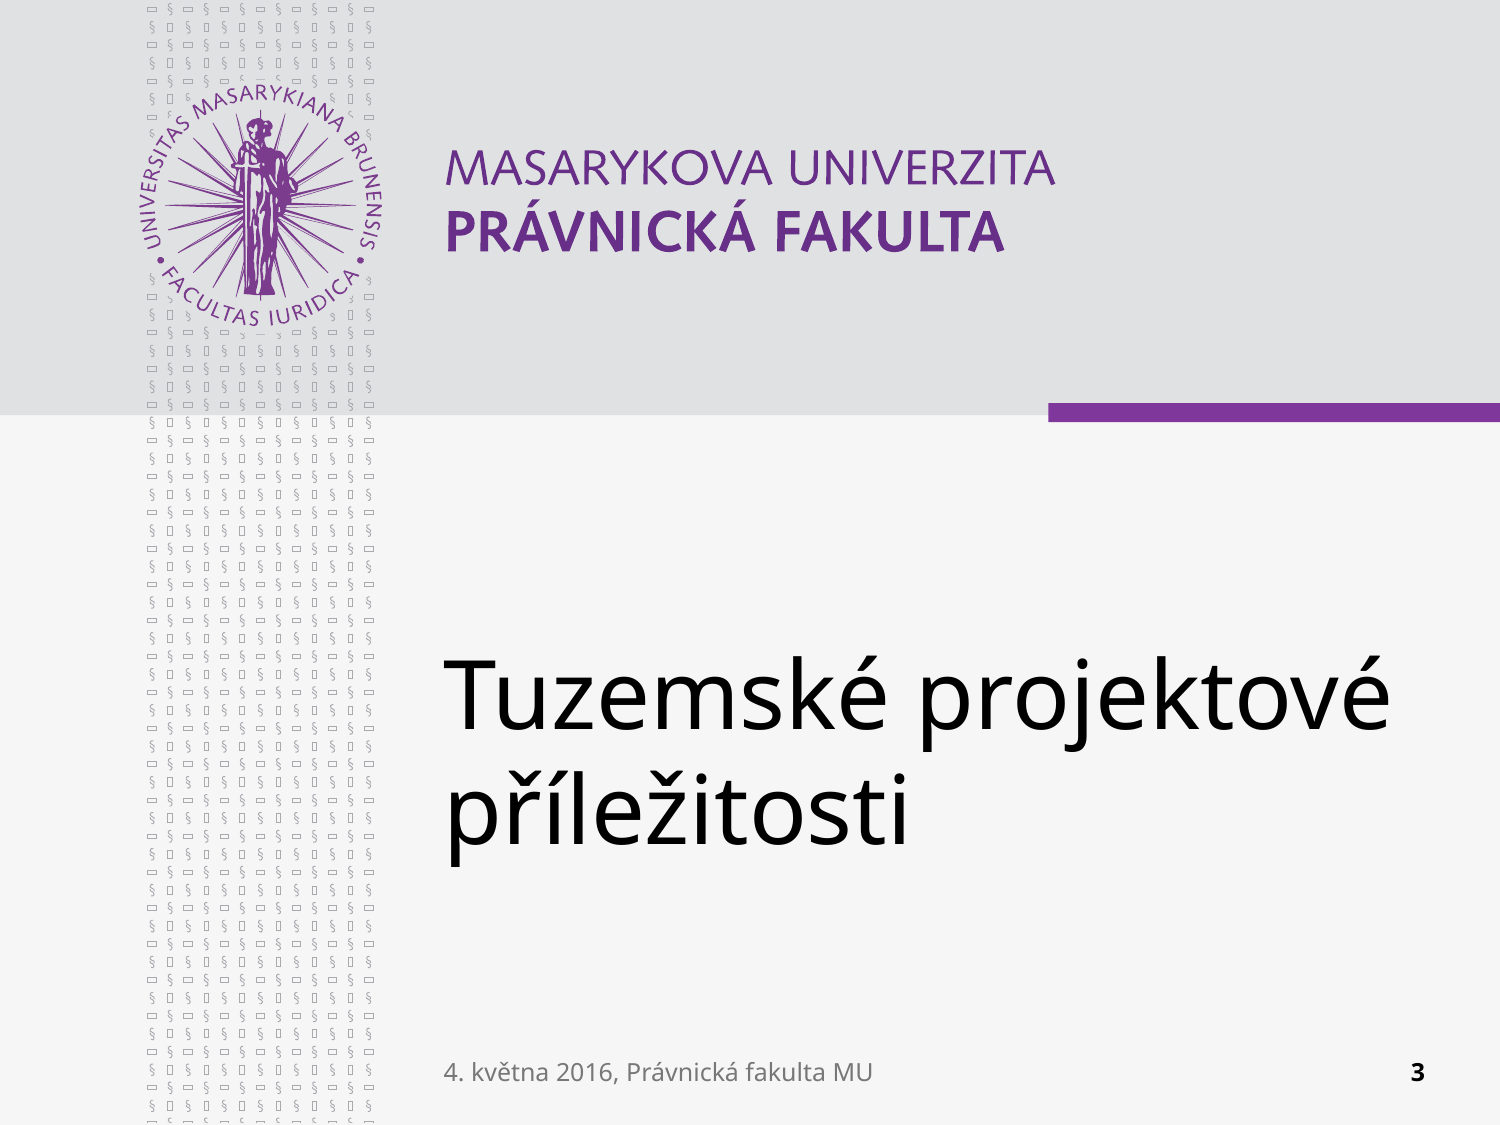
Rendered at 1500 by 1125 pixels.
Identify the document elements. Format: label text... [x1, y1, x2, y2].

slide_number 3 [1316, 1056, 1425, 1103]
title Tuzemské projektové příležitosti [443, 633, 1423, 1024]
footer 4. května 2016, Právnická fakulta MU [443, 1056, 1258, 1103]
